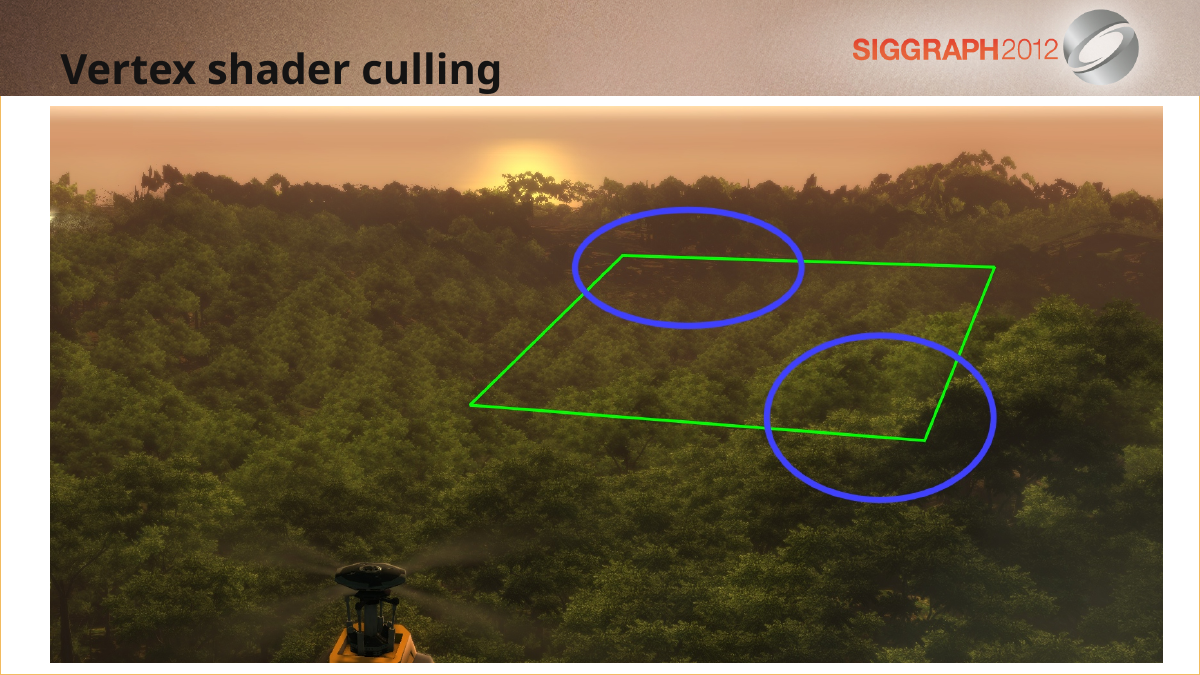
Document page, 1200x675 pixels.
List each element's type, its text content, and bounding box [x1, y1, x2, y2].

picture [0, 0, 1200, 96]
picture [49, 105, 1163, 663]
text_box Vertex shader culling [48, 37, 1090, 100]
